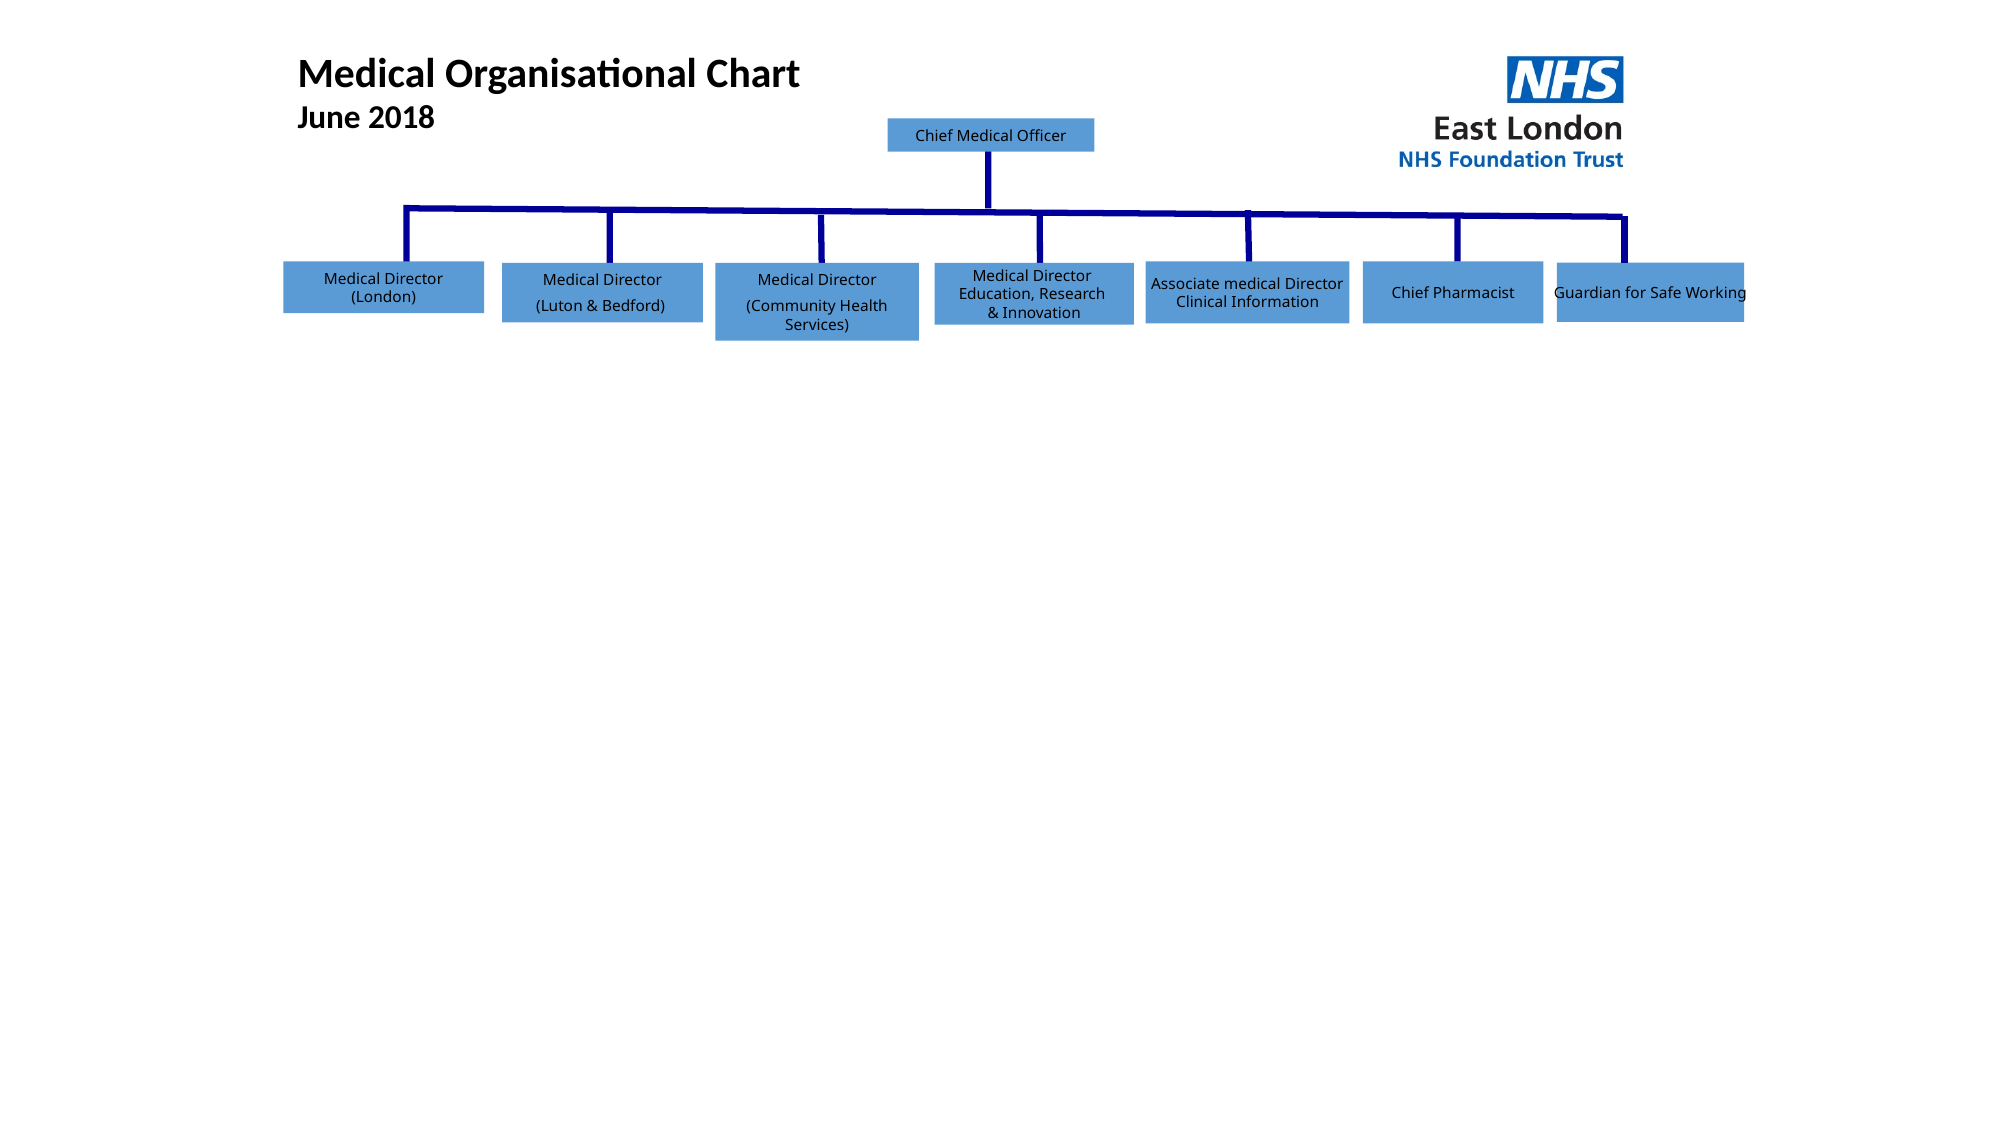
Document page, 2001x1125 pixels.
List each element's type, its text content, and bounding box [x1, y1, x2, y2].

text_box Medical Director (Community Health Services) [715, 262, 919, 341]
text_box Medical Organisational Chart June 2018 [282, 38, 852, 170]
text_box Guardian for Safe Working [1556, 262, 1745, 322]
text_box Associate medical Director Clinical Information [1145, 261, 1350, 324]
text_box Medical Director (Luton & Bedford) [502, 262, 703, 323]
text_box Medical Director (London) [283, 261, 485, 314]
text_box Chief Medical Officer [887, 118, 1095, 152]
text_box Medical Director Education, Research & Innovation [934, 262, 1134, 325]
text_box Chief Pharmacist [1362, 261, 1544, 324]
picture [1389, 47, 1637, 172]
